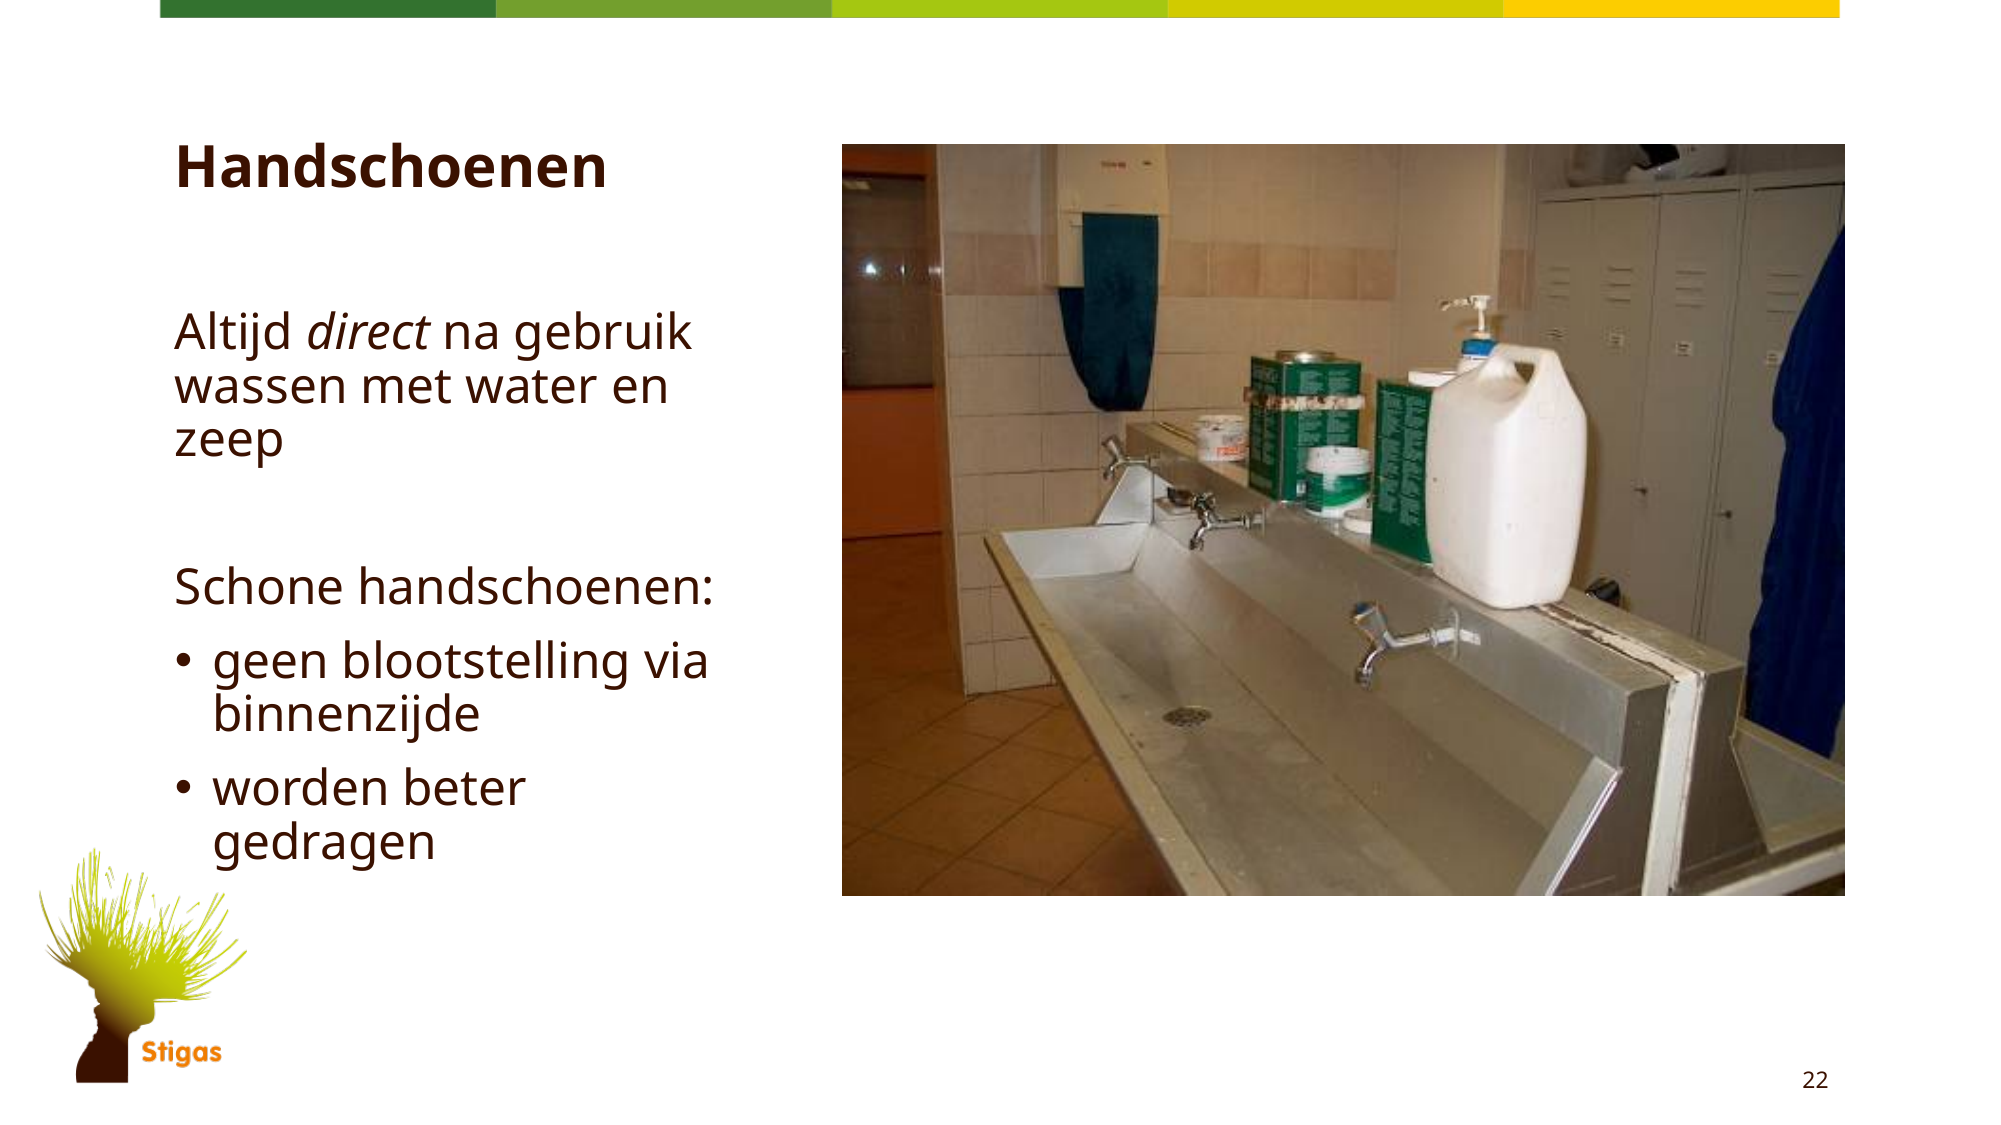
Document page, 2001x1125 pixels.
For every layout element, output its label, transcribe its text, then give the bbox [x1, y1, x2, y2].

picture [0, 0, 2000, 1125]
title Handschoenen [160, 59, 1845, 278]
list Altijd direct na gebruik wassen met water en zeep Schone handschoenen: geen blootstelling via binnenzijde worden beter gedragen [160, 299, 773, 878]
